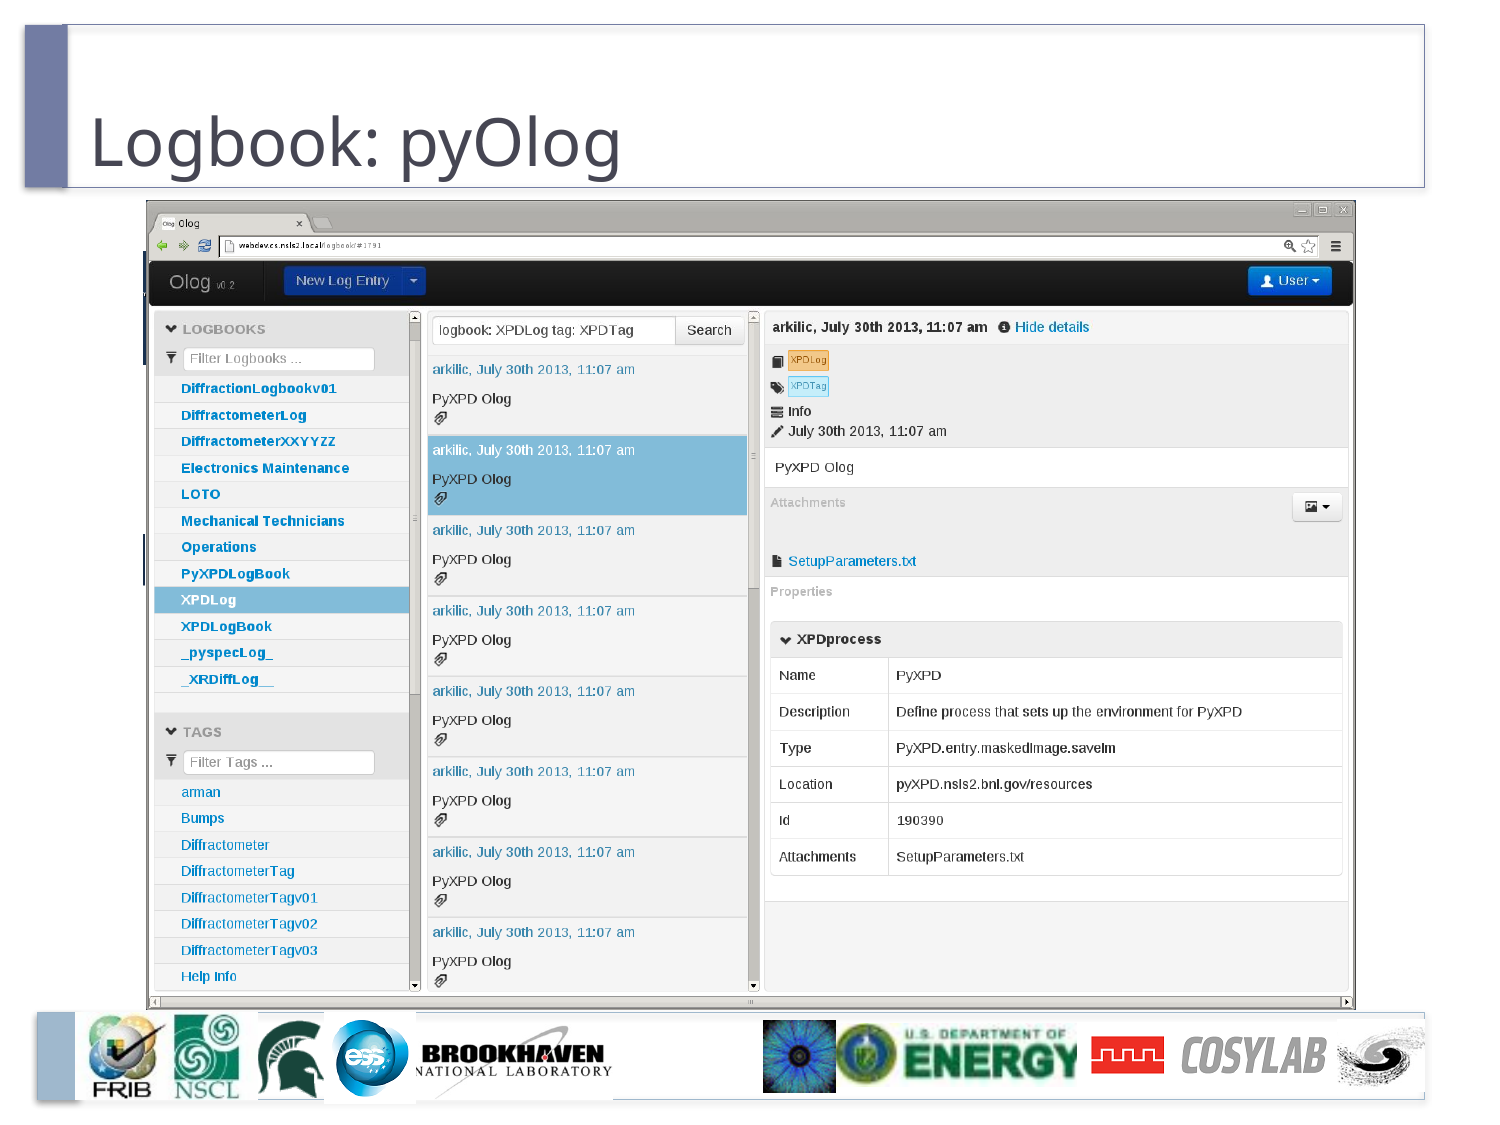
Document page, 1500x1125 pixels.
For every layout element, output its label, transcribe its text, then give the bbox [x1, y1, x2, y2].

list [143, 199, 1357, 1011]
picture [763, 1019, 1425, 1093]
slide_number 14 [100, 1042, 426, 1103]
picture [359, 1035, 384, 1042]
title Logbook: pyOlog [75, 24, 1425, 188]
picture [75, 1012, 613, 1100]
